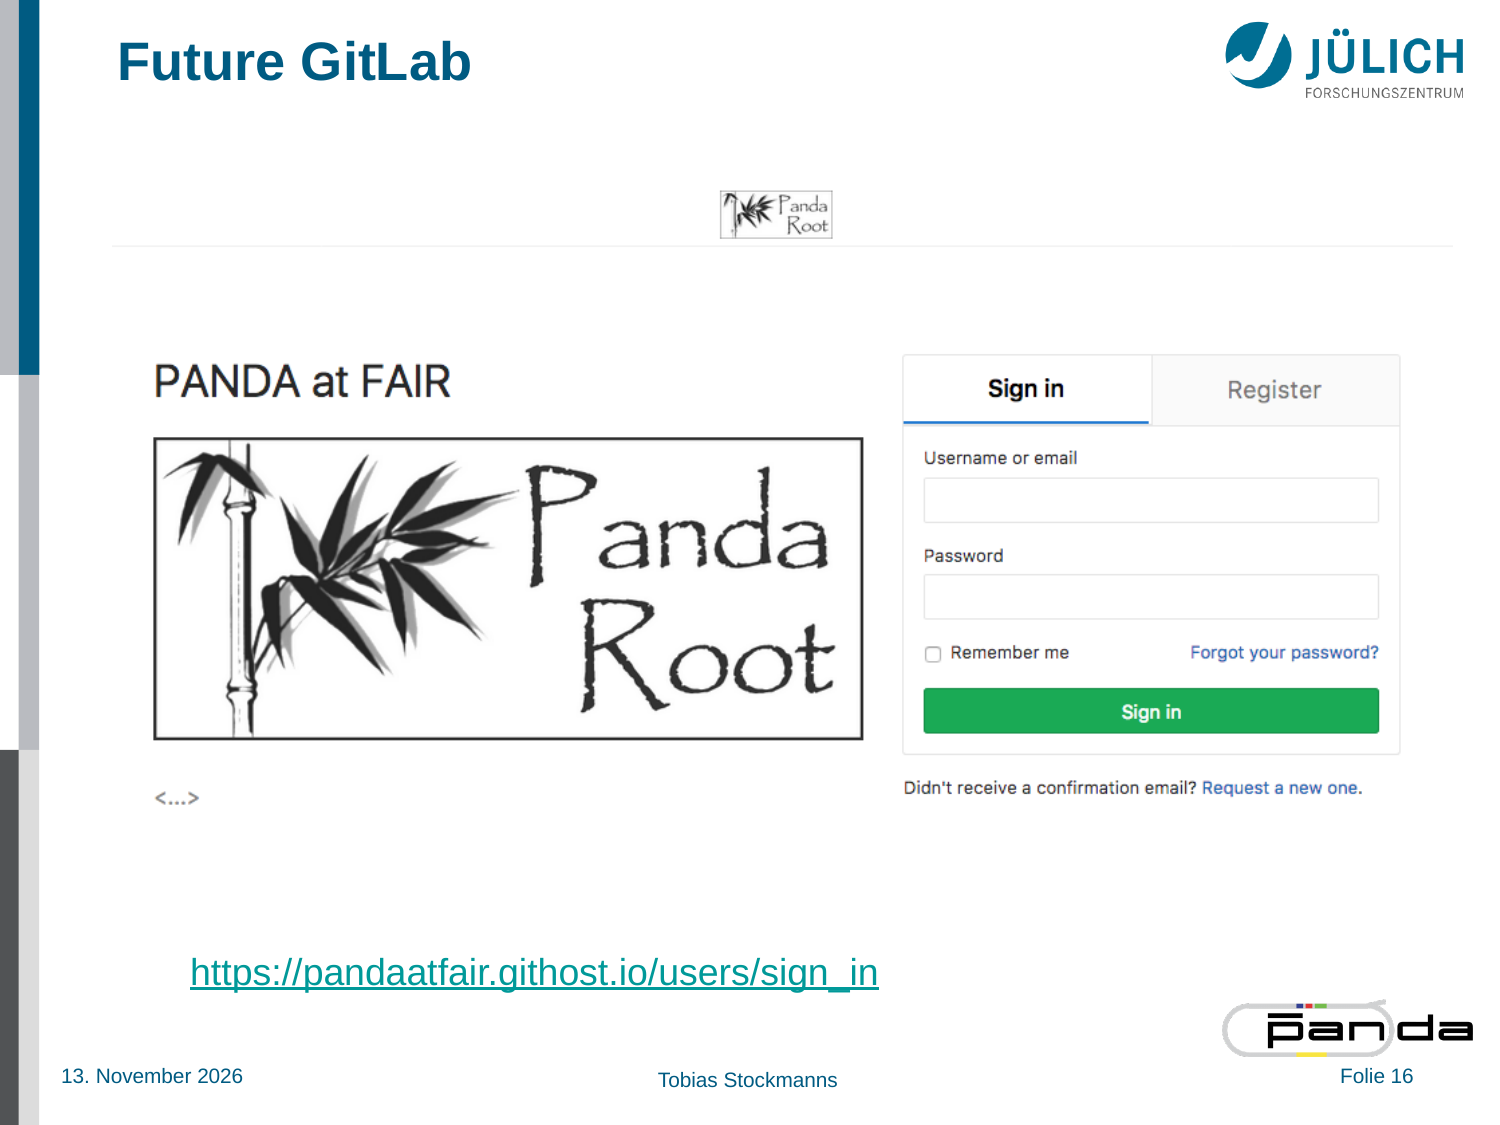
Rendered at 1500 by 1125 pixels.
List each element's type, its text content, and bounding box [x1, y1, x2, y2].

picture [1222, 999, 1473, 1057]
text_box https://pandaatfair.githost.io/users/sign_in [175, 940, 894, 1001]
picture [111, 184, 1453, 837]
title Future GitLab [116, 11, 1208, 106]
picture [1224, 20, 1463, 98]
